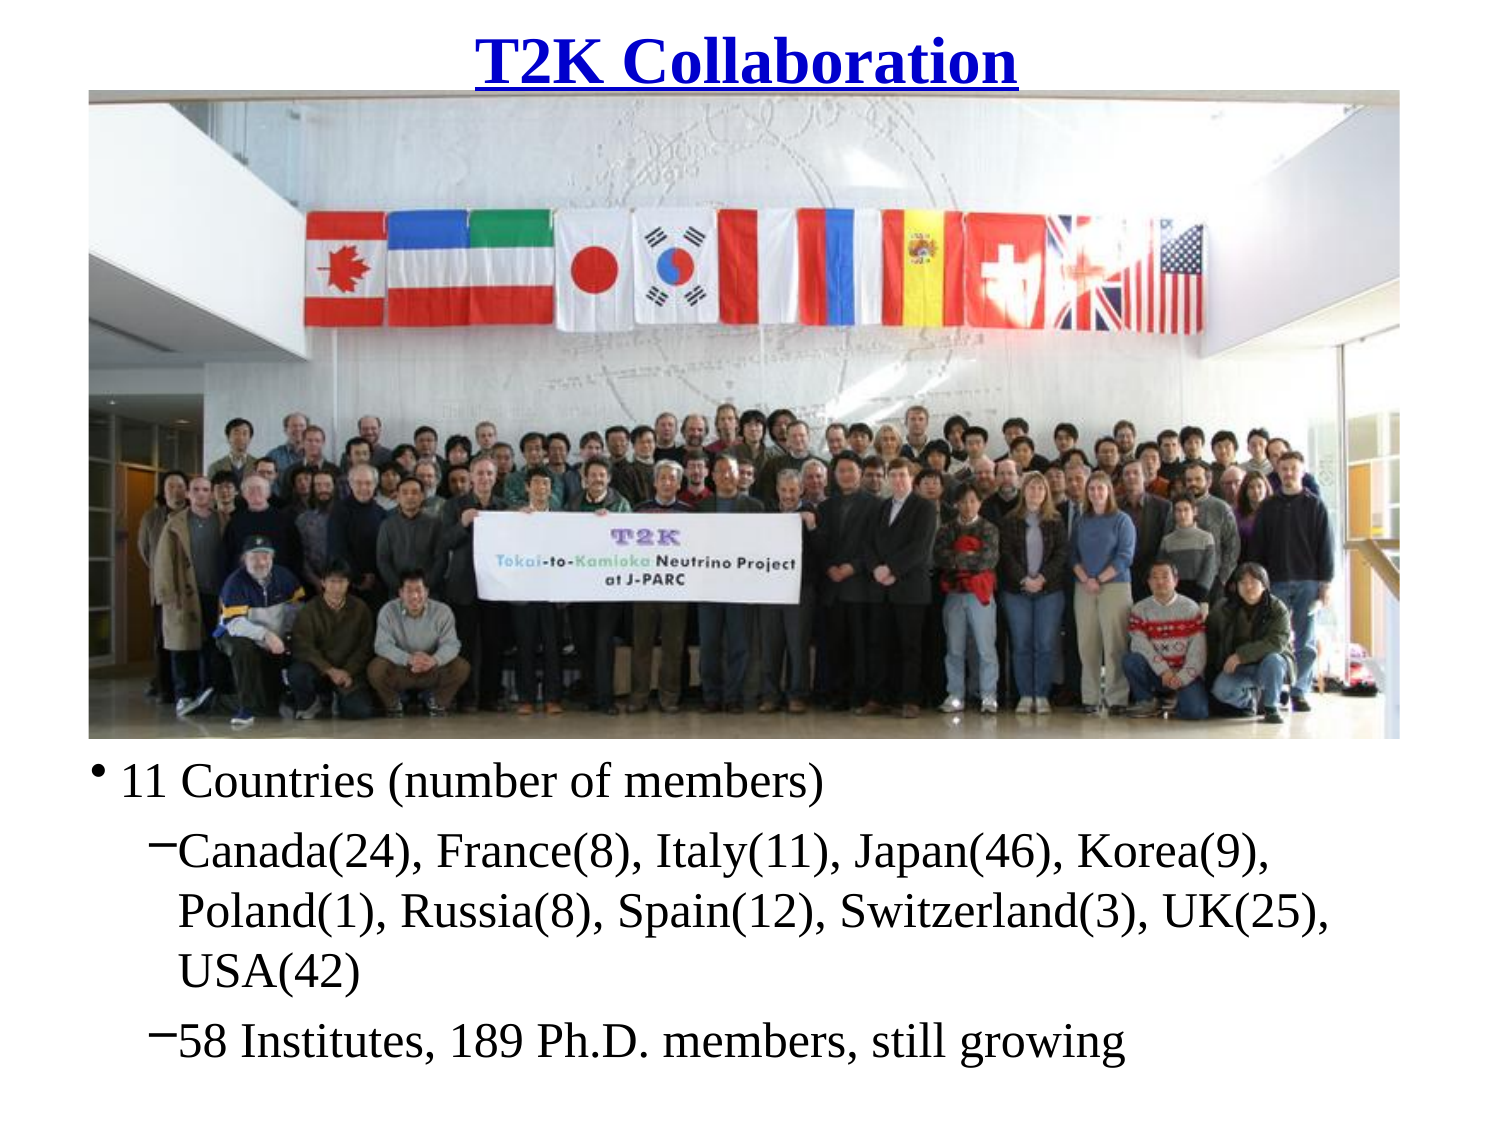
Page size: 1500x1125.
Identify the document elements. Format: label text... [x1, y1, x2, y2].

list 11 Countries (number of members) Canada(24), France(8), Italy(11), Japan(46), Korea(9), Poland(1), Russia(8), Spain(12), Switzerland(3), UK(25), USA(42) 58 Institutes, 189 Ph.D. members, still growing [75, 739, 1459, 1090]
picture [88, 90, 1400, 739]
title T2K Collaboration [71, 10, 1422, 104]
